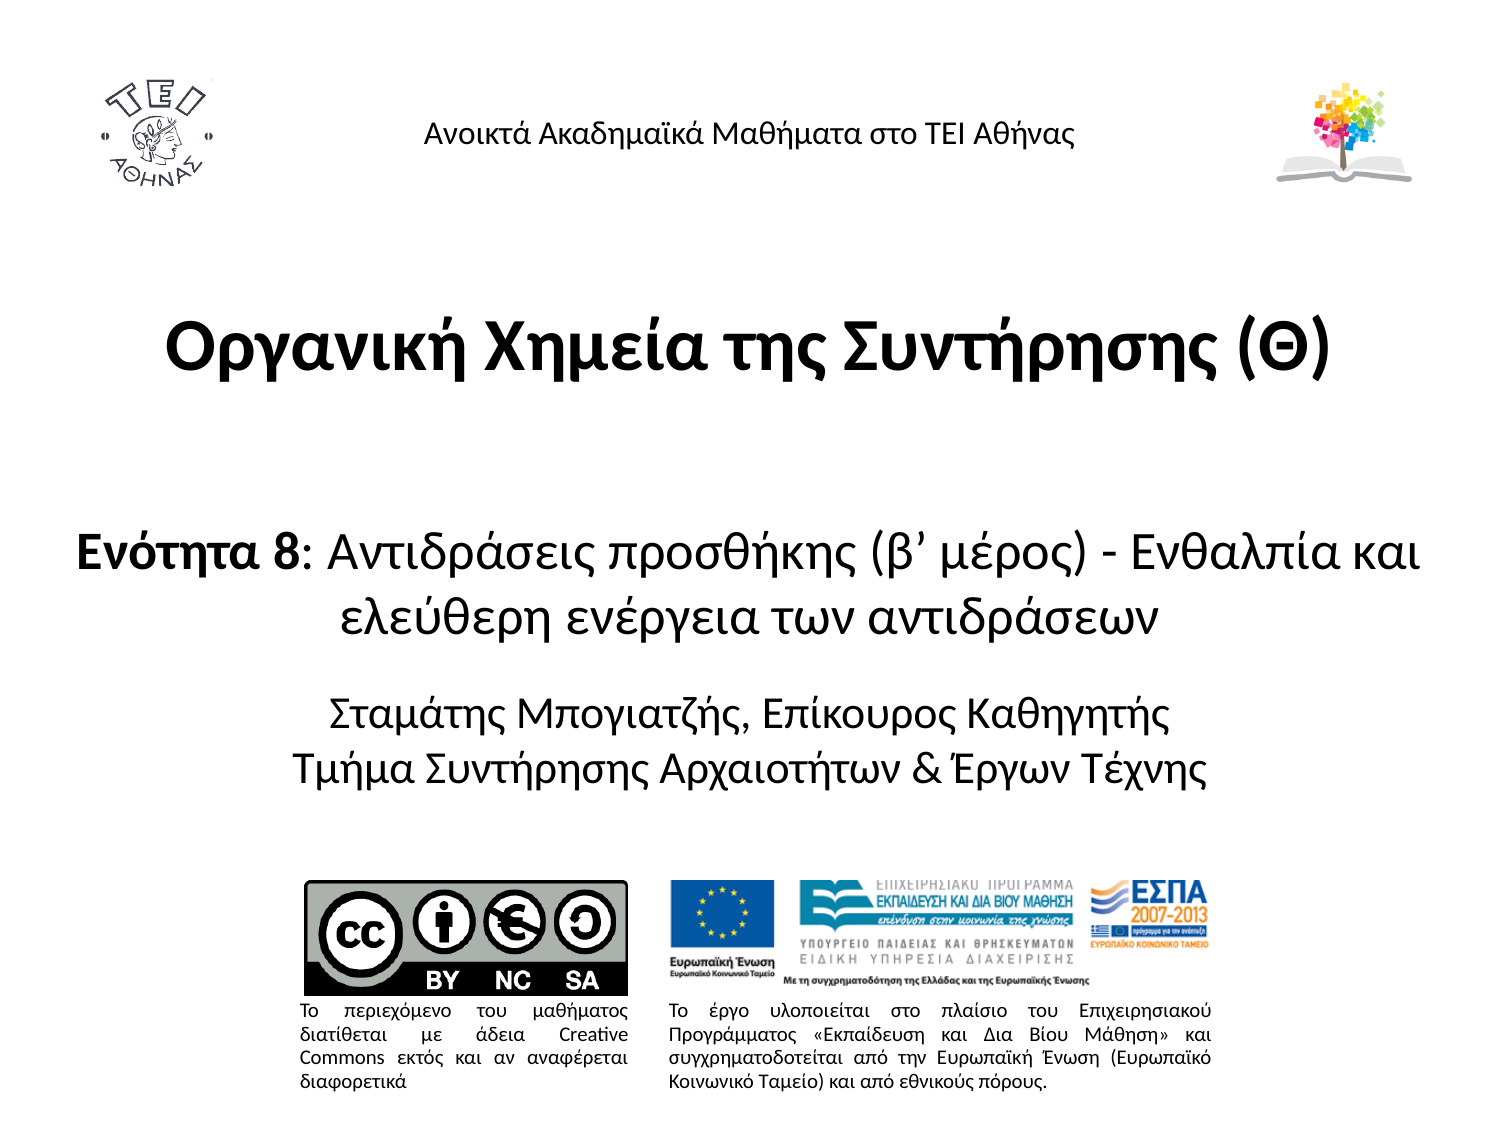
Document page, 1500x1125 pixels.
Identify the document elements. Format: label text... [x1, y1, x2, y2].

text_box Ανοικτά Ακαδημαϊκά Μαθήματα στο ΤΕΙ Αθήνας [217, 103, 1268, 159]
picture [663, 880, 1214, 996]
picture [1273, 77, 1414, 185]
table_header Το έργο υλοποιείται στο πλαίσιο του Επιχειρησιακού Προγράμματος «Εκπαίδευση και Δια Βίου Μάθηση» και συγχρηματοδοτείται από την Ευρωπαϊκή Ένωση (Ευρωπαϊκό Κοινωνικό Ταμείο) και από εθνικούς πόρους. [640, 999, 1223, 1125]
subtitle Ενότητα 8: Αντιδράσεις προσθήκης (β’ μέρος) - Ενθαλπία και ελεύθερη ενέργεια των αντιδράσεων Σταμάτης Μπογιατζής, Επίκουρος Καθηγητής Τμήμα Συντήρησης Αρχαιοτήτων & Έργων Τέχνης [0, 507, 1500, 846]
table_header Το περιεχόμενο του μαθήματος διατίθεται με άδεια Creative Commons εκτός και αν αναφέρεται διαφορετικά [289, 999, 640, 1125]
title Οργανική Χημεία της Συντήρησης (Θ) [112, 219, 1388, 461]
picture [100, 77, 213, 193]
picture [303, 880, 628, 996]
